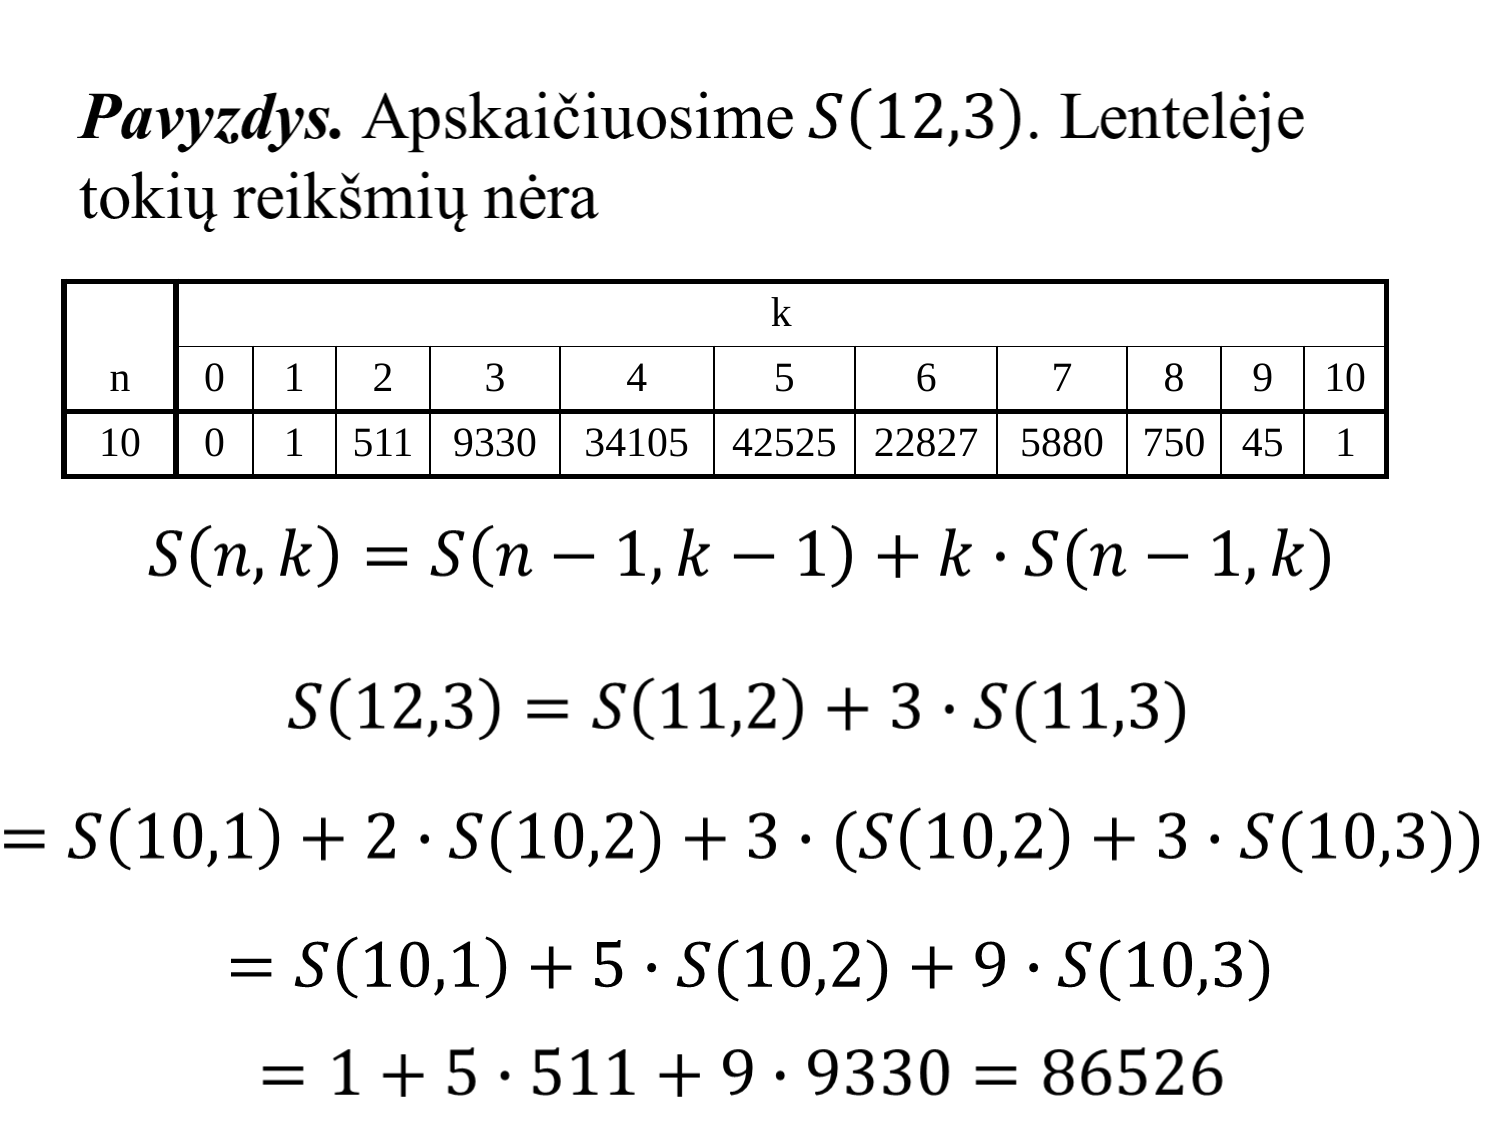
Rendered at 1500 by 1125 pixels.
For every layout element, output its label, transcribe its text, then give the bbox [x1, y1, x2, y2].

table_cell 45 [1222, 414, 1303, 474]
table_cell 1 [254, 414, 335, 474]
table_cell 6 [856, 347, 996, 409]
table_cell n [67, 346, 173, 409]
table_cell 1 [254, 347, 335, 409]
table_header k [179, 284, 1384, 346]
table_cell 10 [1305, 347, 1384, 409]
table_cell 22827 [856, 414, 996, 474]
table_cell 5 [715, 347, 854, 409]
table_cell 0 [179, 347, 252, 409]
text_box [53, 503, 1447, 600]
table_cell 1 [1305, 414, 1384, 474]
table_cell 42525 [715, 414, 854, 474]
text_box [0, 915, 1500, 1011]
table_cell 4 [561, 347, 713, 409]
table_cell 7 [998, 347, 1126, 409]
table_cell 0 [179, 414, 252, 474]
table_header [67, 284, 173, 346]
table_cell 750 [1128, 414, 1220, 474]
text_box [0, 1022, 1500, 1119]
table_cell 10 [67, 414, 173, 474]
table_cell 511 [337, 414, 429, 474]
table_cell 9 [1222, 347, 1303, 409]
table_cell 34105 [561, 414, 713, 474]
text_box [57, 656, 1420, 753]
text_box [64, 66, 1436, 243]
table_cell 2 [337, 347, 429, 409]
table_cell 8 [1128, 347, 1220, 409]
table_cell 3 [431, 347, 559, 409]
table_cell 9330 [431, 414, 559, 474]
table_cell 5880 [998, 414, 1126, 474]
text_box [0, 786, 1500, 883]
